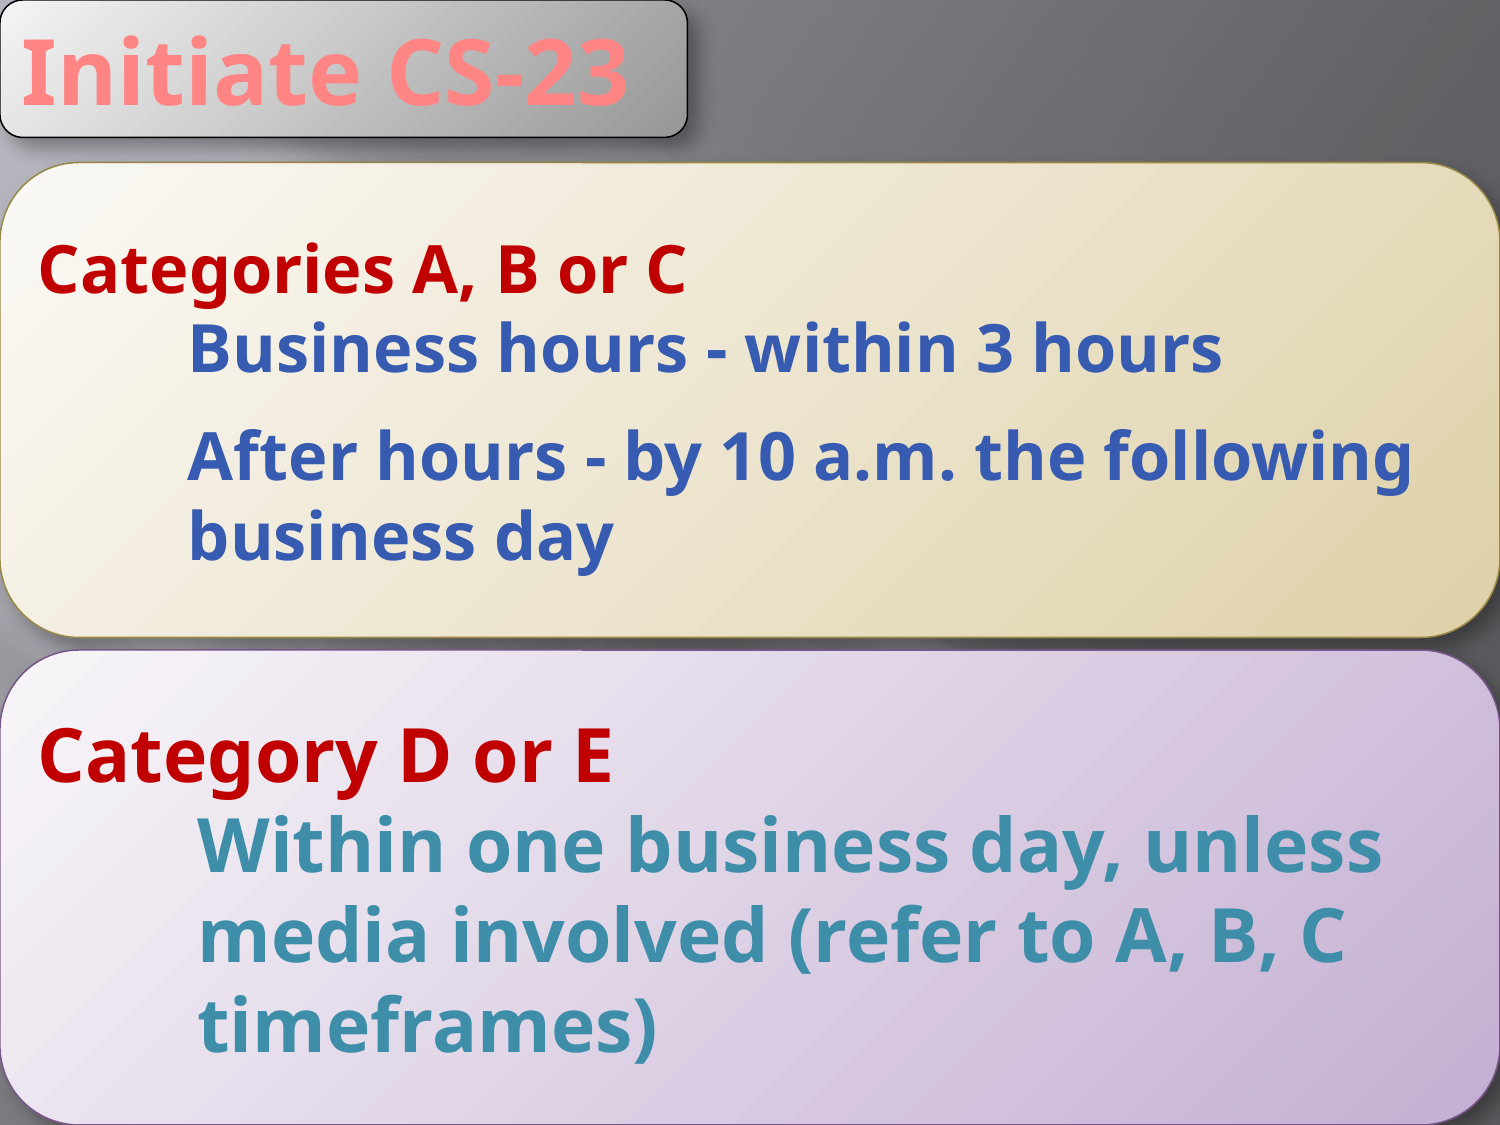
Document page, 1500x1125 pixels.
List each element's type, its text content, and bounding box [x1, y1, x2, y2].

text_box Initiate CS-23 [0, 0, 689, 139]
text_box Category D or E Within one business day, unless media involved (refer to A, B, C timeframes) [0, 649, 1500, 1125]
text_box Categories A, B or C Business hours - within 3 hours After hours - by 10 a.m. the following business day [0, 161, 1500, 639]
